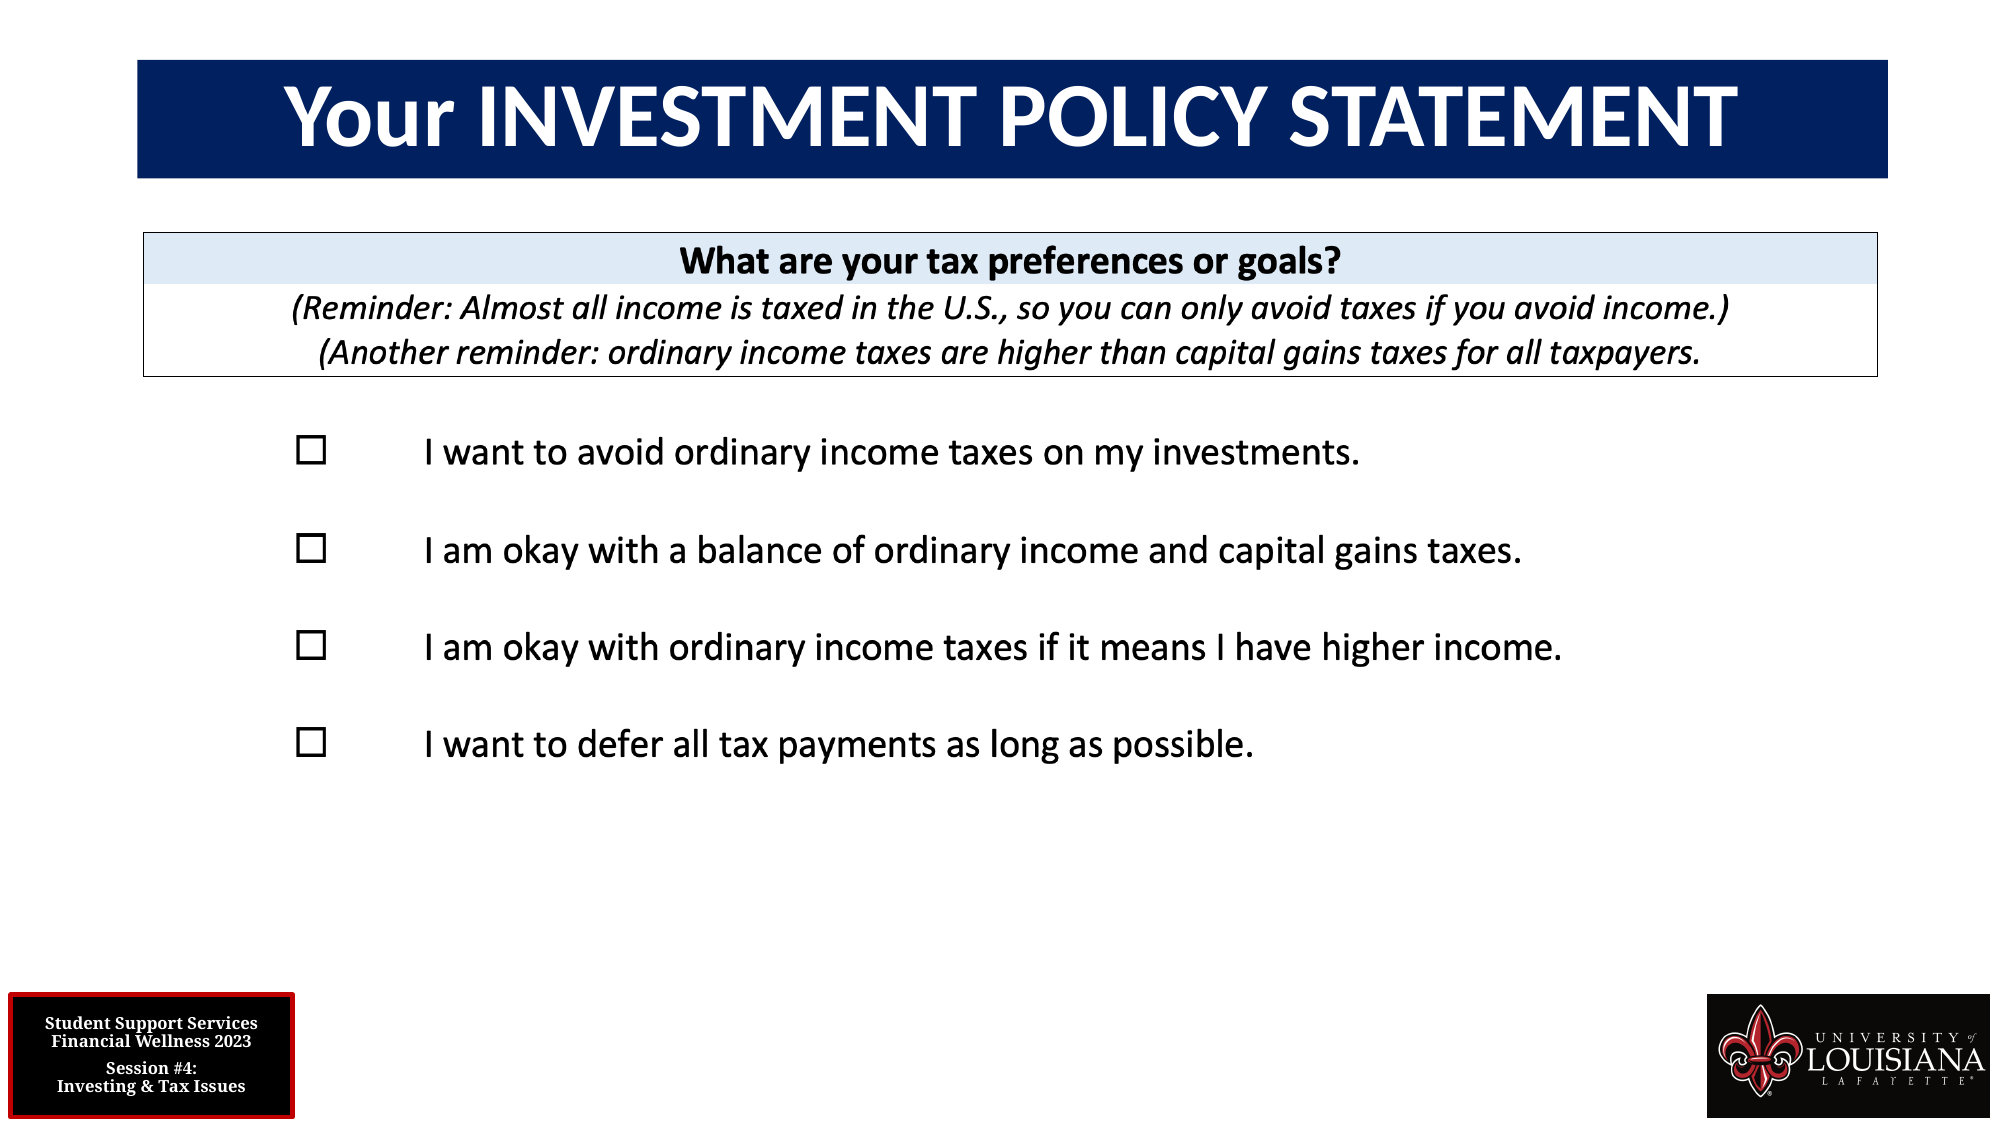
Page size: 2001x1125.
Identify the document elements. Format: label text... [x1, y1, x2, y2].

text_box Your INVESTMENT POLICY STATEMENT [137, 59, 1888, 179]
picture [1707, 994, 1990, 1118]
picture [137, 224, 1890, 815]
